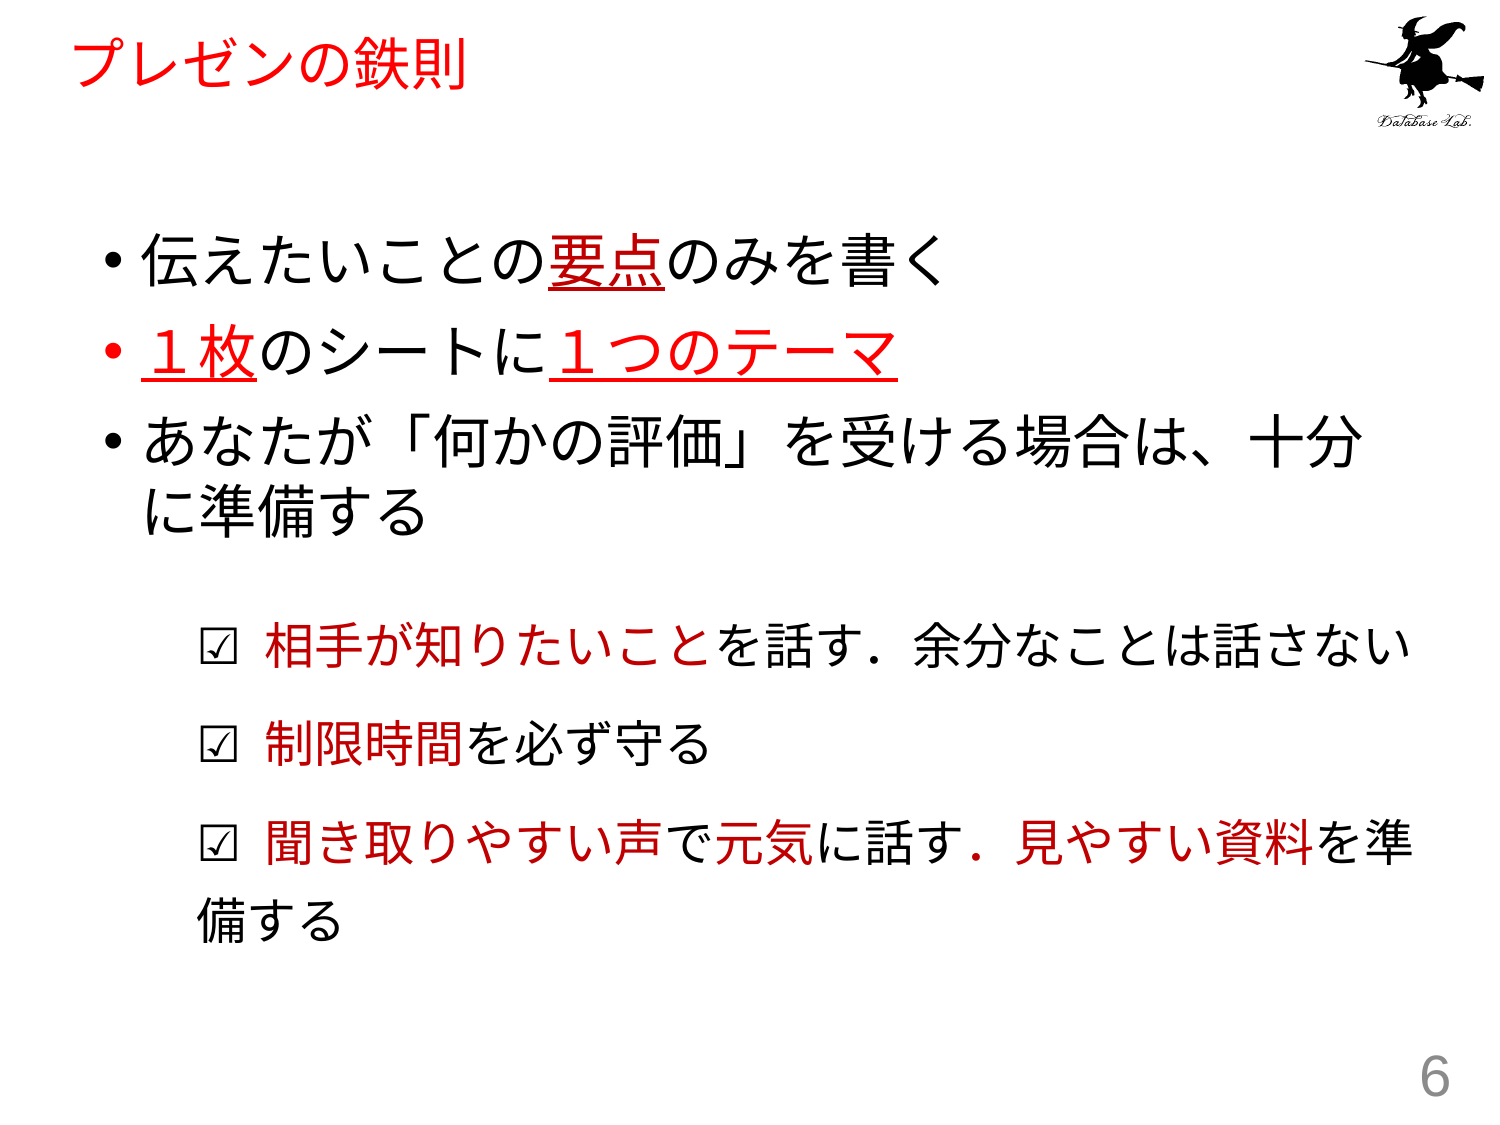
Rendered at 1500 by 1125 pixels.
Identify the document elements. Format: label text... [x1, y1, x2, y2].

picture [1362, 14, 1486, 130]
title プレゼンの鉄則 [52, 28, 1441, 106]
slide_number 6 [1129, 1042, 1467, 1103]
text_box ☑ 相手が知りたいことを話す．余分なことは話さない ☑ 制限時間を必ず守る ☑ 聞き取りやすい声で元気に話す．見やすい資料を準備する [185, 590, 1441, 983]
list 伝えたいことの要点のみを書く １枚のシートに１つのテーマ あなたが「何かの評価」を受ける場合は、十分に準備する [88, 216, 1383, 801]
